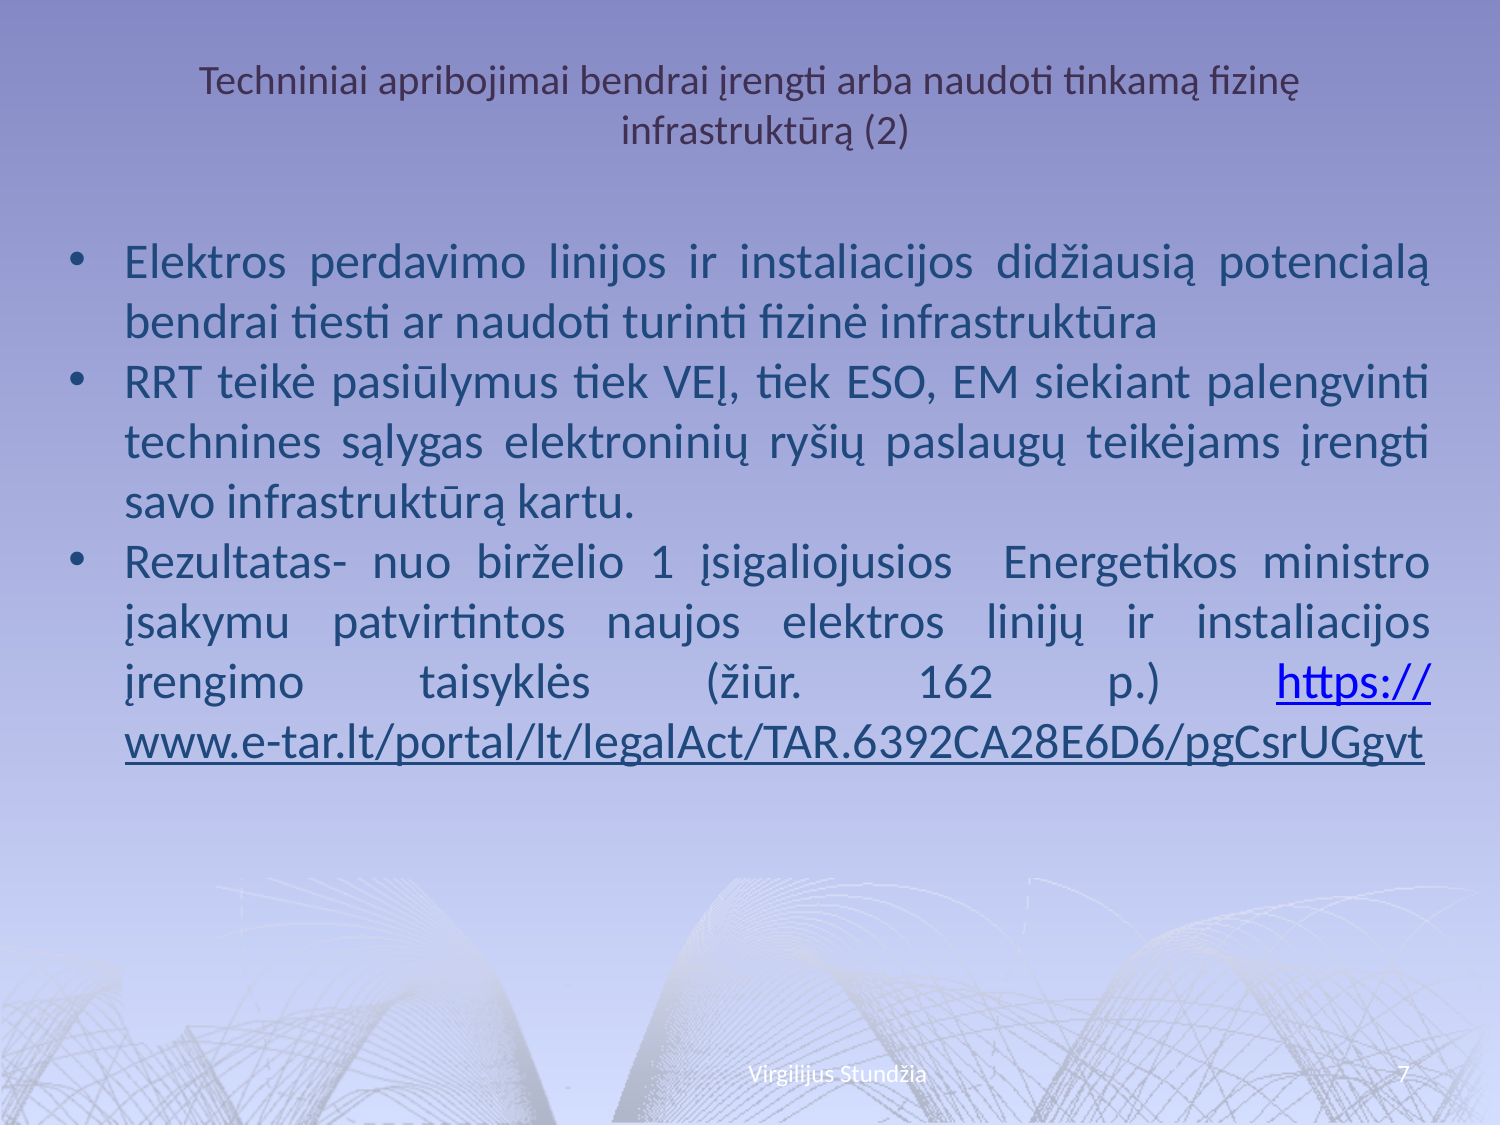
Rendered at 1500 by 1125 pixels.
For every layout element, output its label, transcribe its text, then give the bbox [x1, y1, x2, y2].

footer Virgilijus Stundžia [512, 1042, 1074, 1103]
title Techniniai apribojimai bendrai įrengti arba naudoti tinkamą fizinę infrastruktūrą (2) [75, 45, 1425, 160]
slide_number 7 [1074, 1042, 1425, 1103]
picture [0, 878, 1500, 1125]
text_box Elektros perdavimo linijos ir instaliacijos didžiausią potencialą bendrai tiesti ar naudoti turinti fizinė infrastruktūra RRT teikė pasiūlymus tiek VEĮ, tiek ESO, EM siekiant palengvinti technines sąlygas elektroninių ryšių paslaugų teikėjams įrengti savo infrastruktūrą kartu. Rezultatas- nuo birželio 1 įsigaliojusios Energetikos ministro įsakymu patvirtintos naujos elektros linijų ir instaliacijos įrengimo taisyklės (žiūr. 162 p.) https://www.e-tar.lt/portal/lt/legalAct/TAR.6392CA28E6D6/pgCsrUGgvt [53, 160, 1447, 896]
